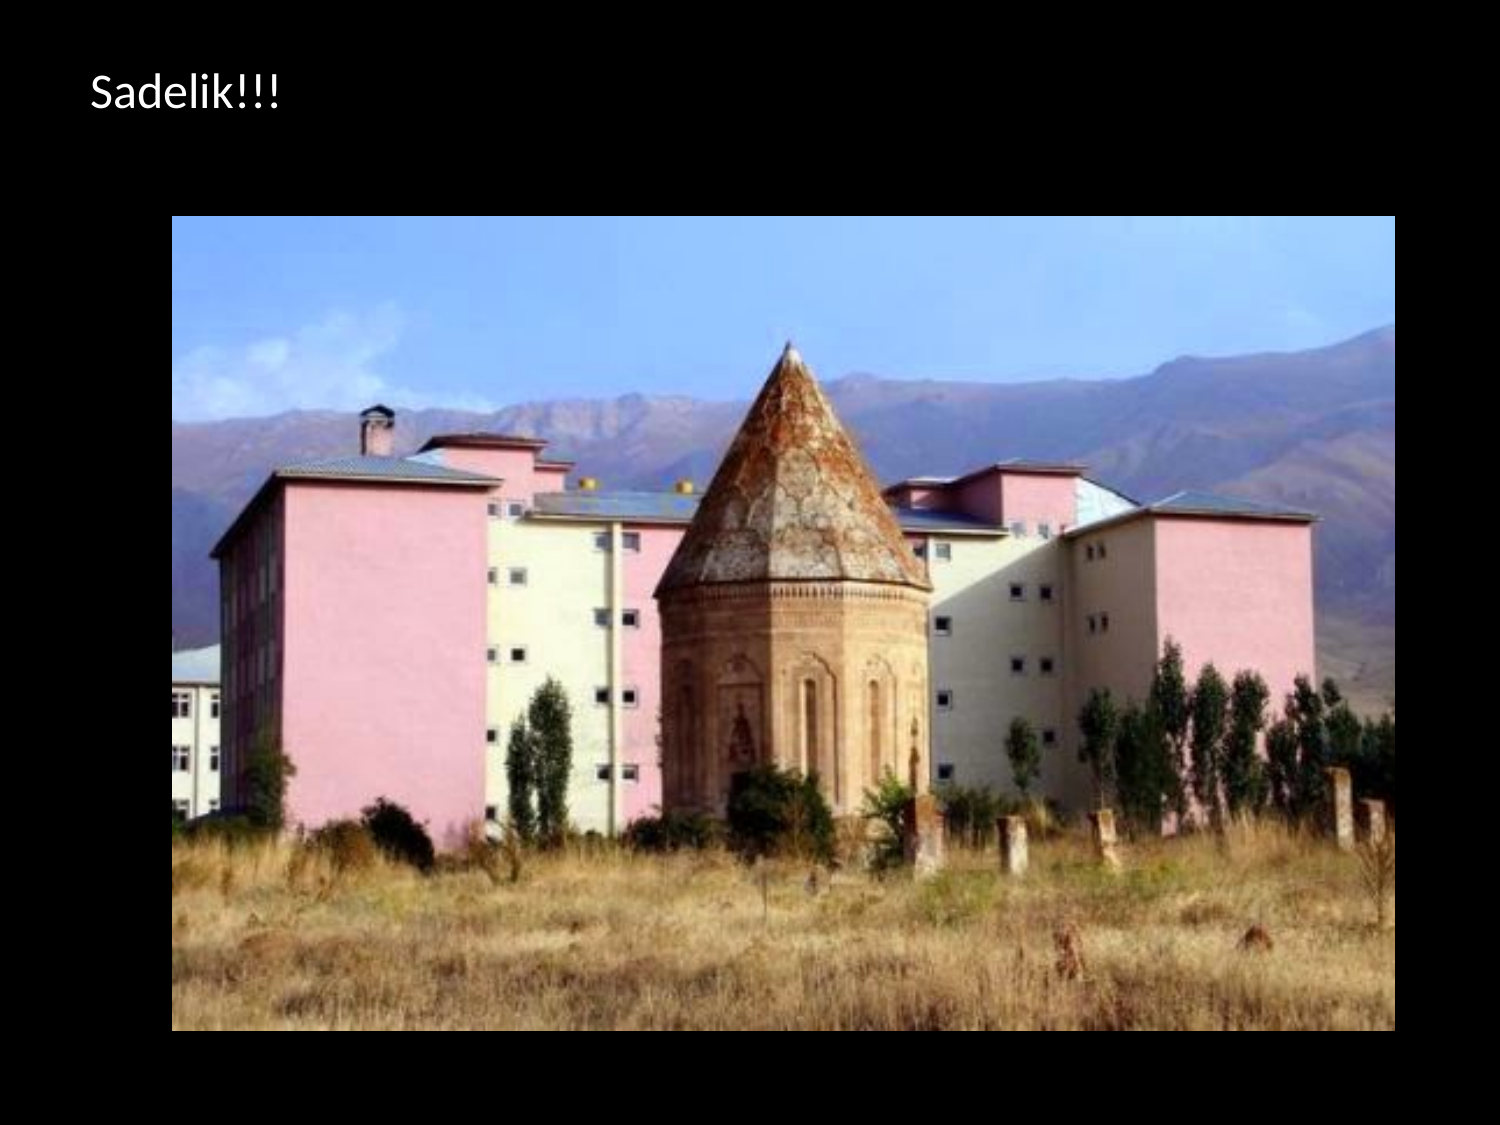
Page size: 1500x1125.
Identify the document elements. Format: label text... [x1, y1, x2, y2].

picture [171, 216, 1395, 1031]
text_box Sadelik!!! [75, 51, 1250, 126]
